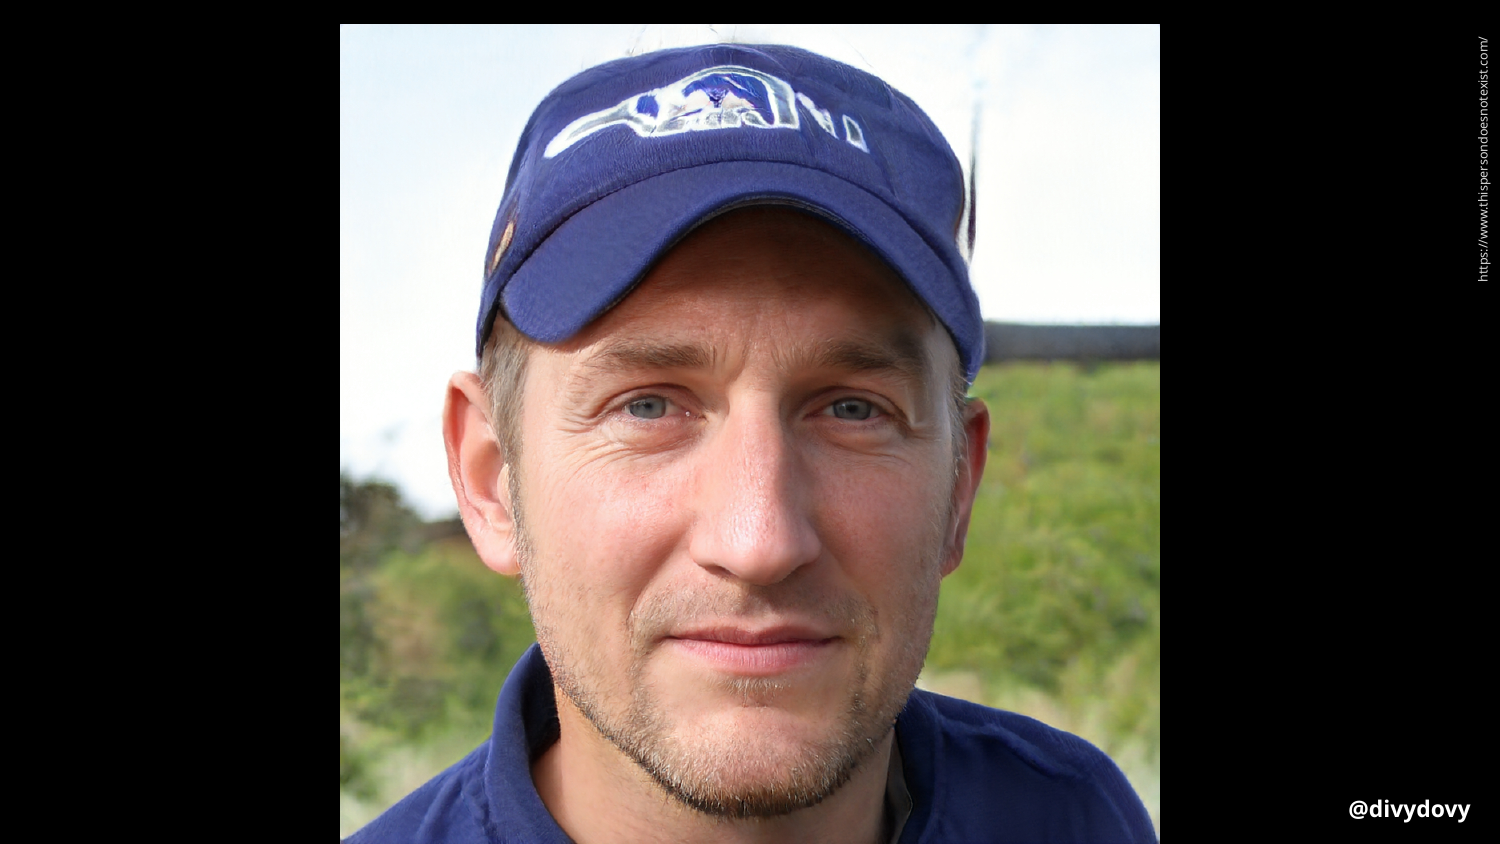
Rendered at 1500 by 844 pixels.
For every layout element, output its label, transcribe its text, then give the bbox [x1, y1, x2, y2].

text_box @divydovy [1333, 779, 1500, 831]
picture [340, 24, 1160, 844]
text_box https://www.thispersondoesnotexist.com/ [1460, 0, 1500, 298]
